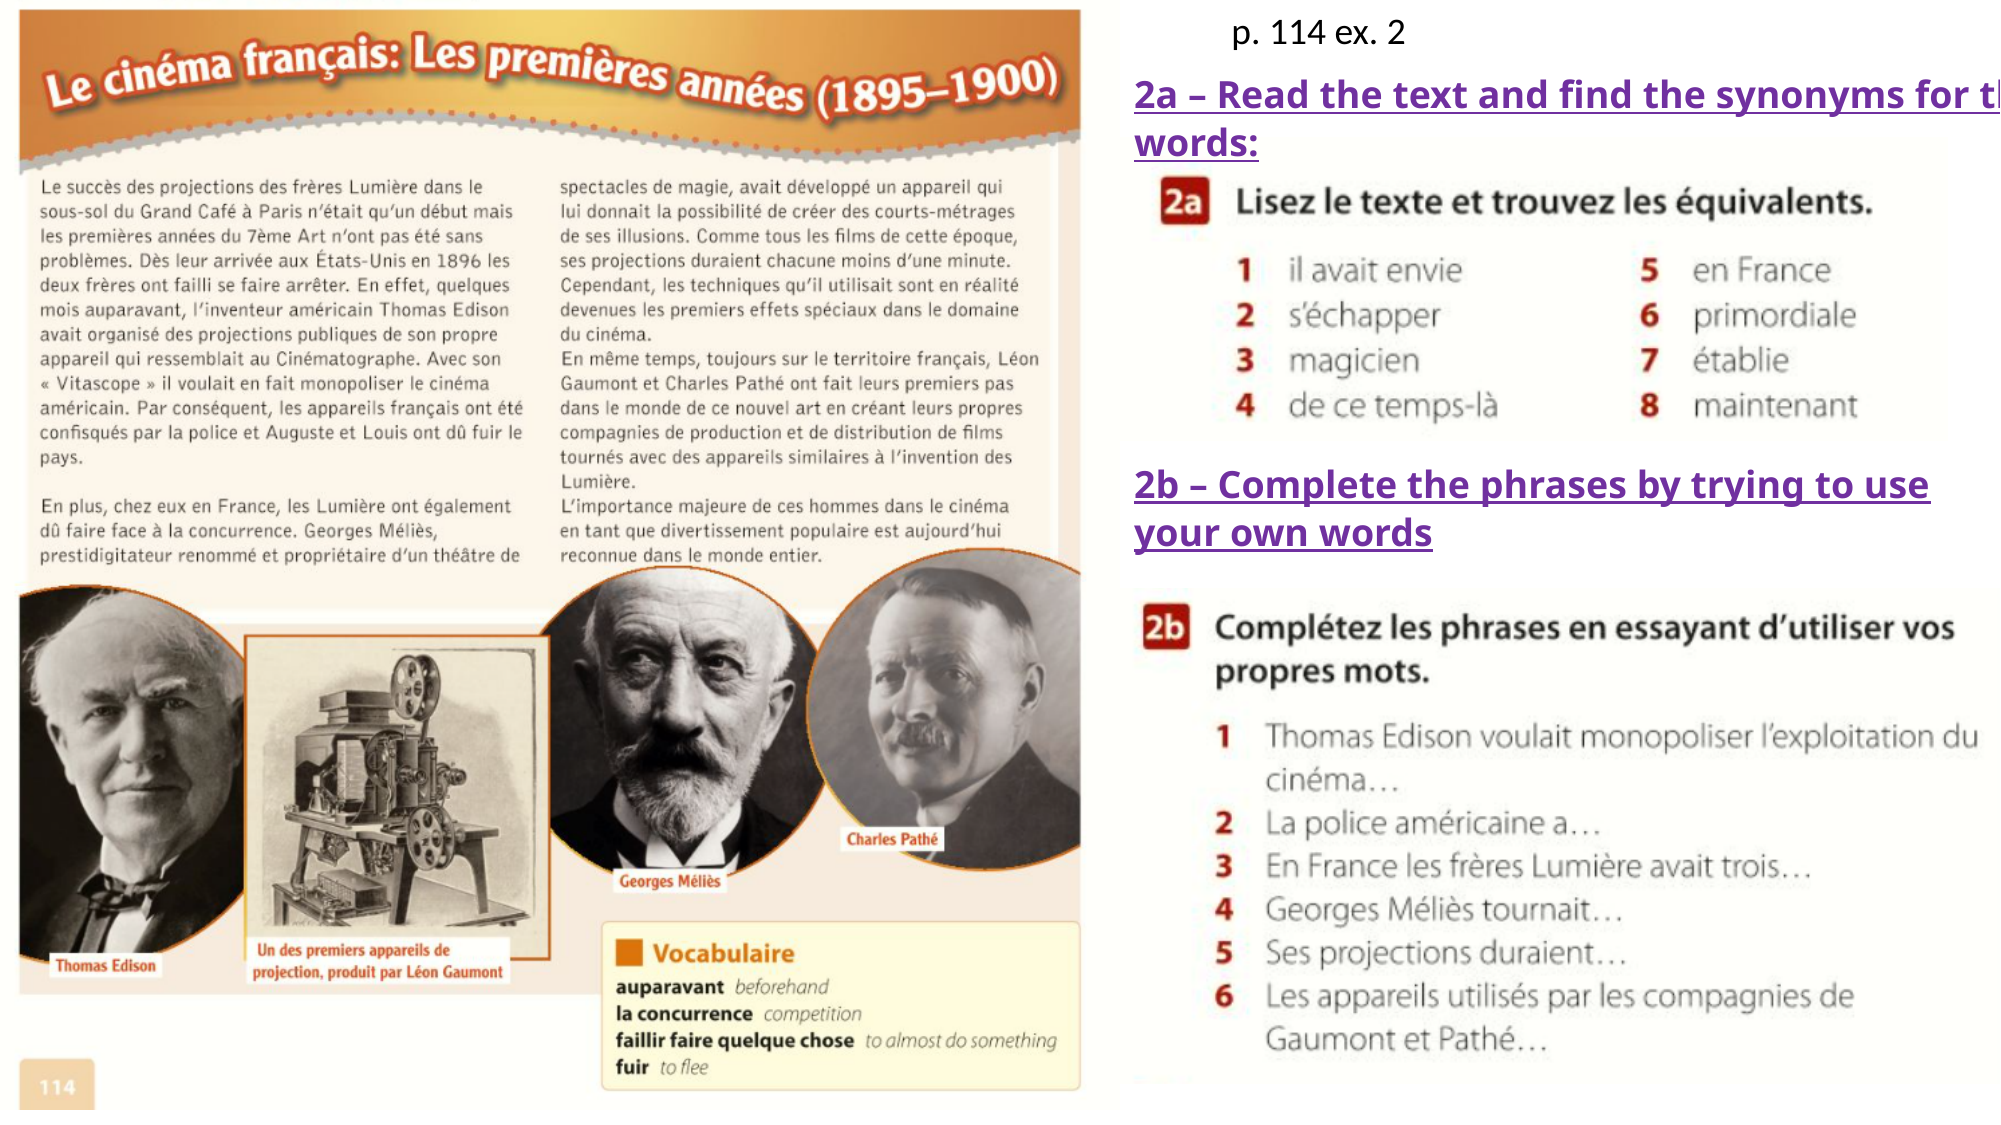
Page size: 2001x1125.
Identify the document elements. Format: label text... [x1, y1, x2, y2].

picture [0, 0, 2000, 1110]
text_box 2a – Read the text and find the synonyms for the words: [1120, 60, 2000, 172]
text_box p. 114 ex. 2 [1216, 0, 2000, 60]
text_box 2b – Complete the phrases by trying to use your own words [1120, 450, 1971, 562]
